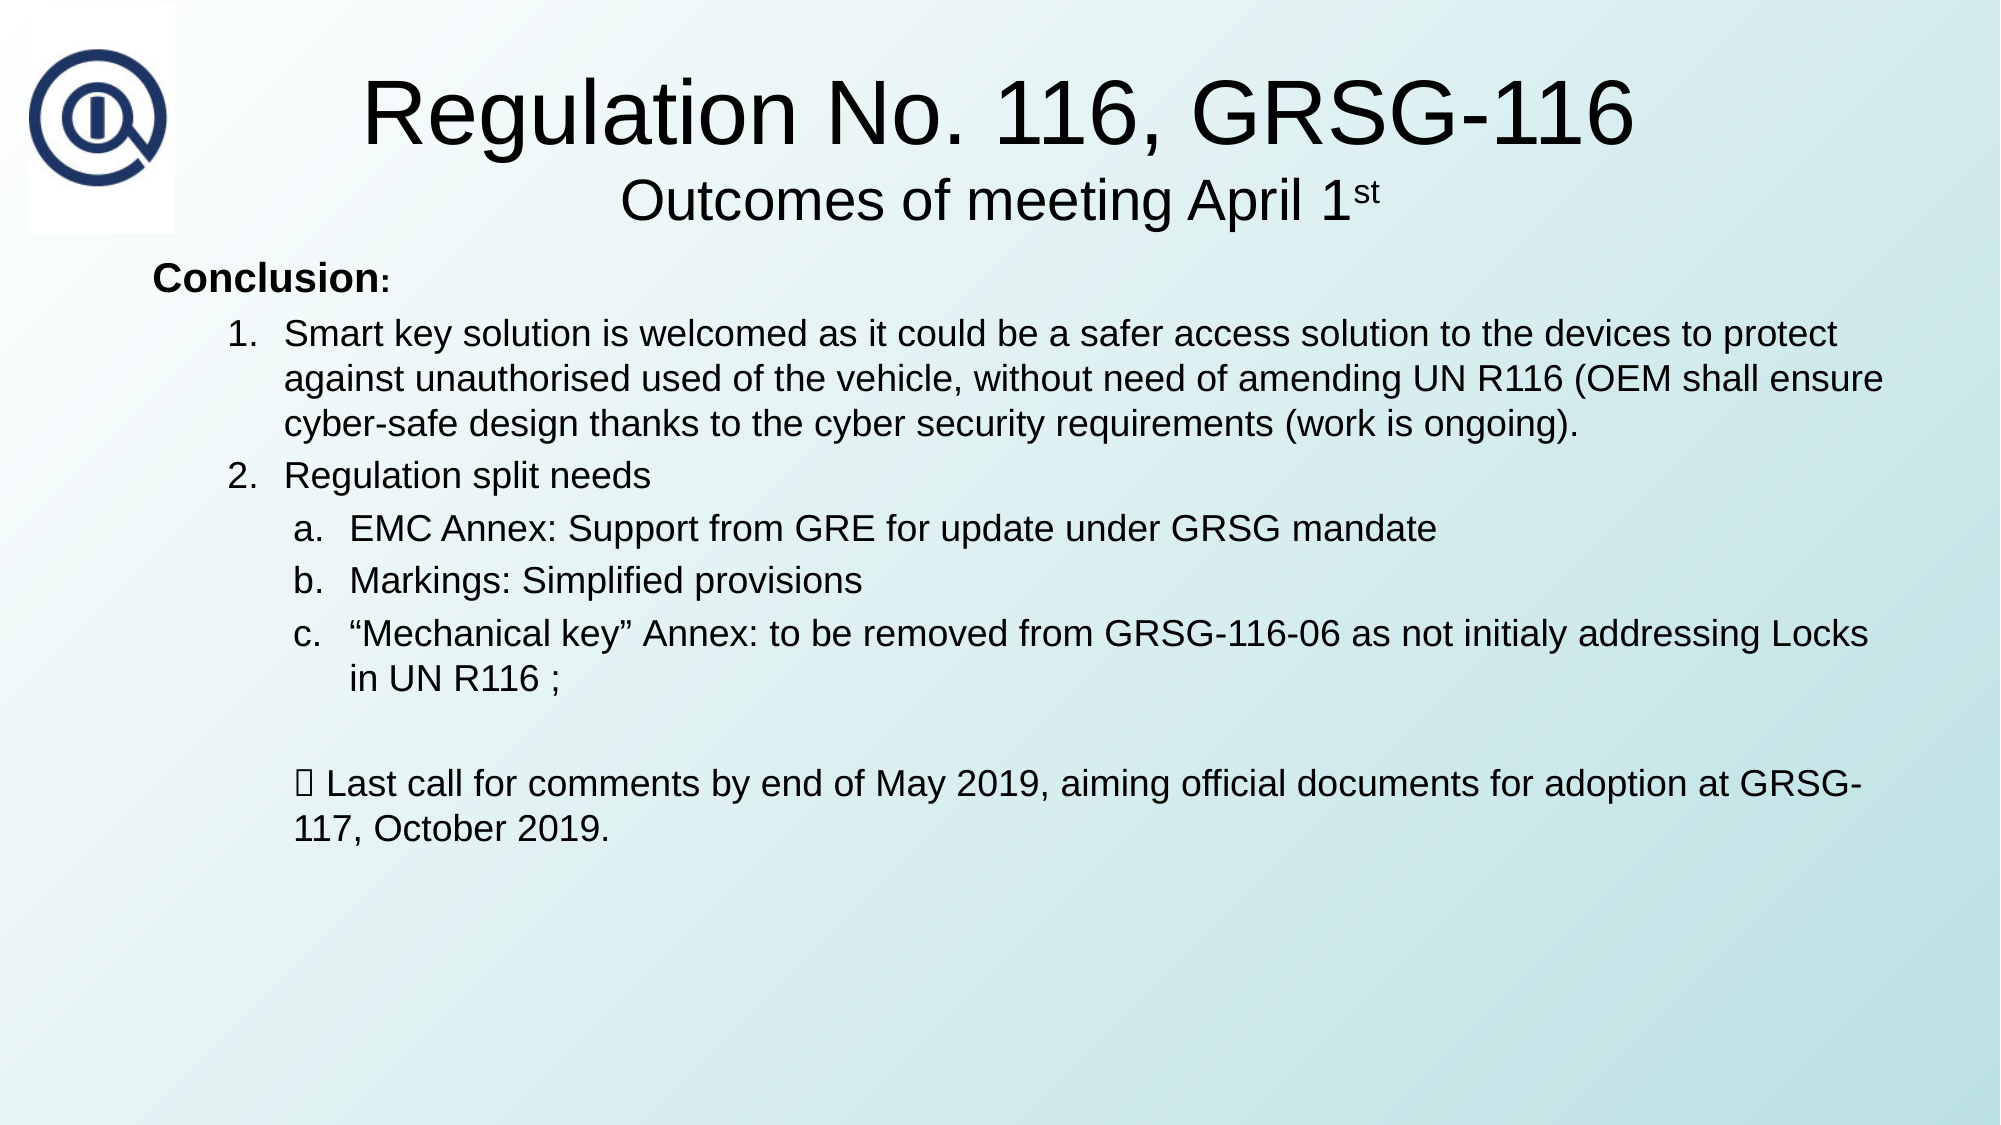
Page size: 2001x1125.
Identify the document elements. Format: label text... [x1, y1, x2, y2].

list Conclusion: Smart key solution is welcomed as it could be a safer access solution to the devices to protect against unauthorised used of the vehicle, without need of amending UN R116 (OEM shall ensure cyber-safe design thanks to the cyber security requirements (work is ongoing). Regulation split needs EMC Annex: Support from GRE for update under GRSG mandate Markings: Simplified provisions “Mechanical key” Annex: to be removed from GRSG-116-06 as not initialy addressing Locks in UN R116 ;  Last call for comments by end of May 2019, aiming official documents for adoption at GRSG-117, October 2019. [137, 243, 1910, 1016]
picture [29, 3, 175, 234]
title Regulation No. 116, GRSG-116 Outcomes of meeting April 1st [99, 45, 1900, 233]
